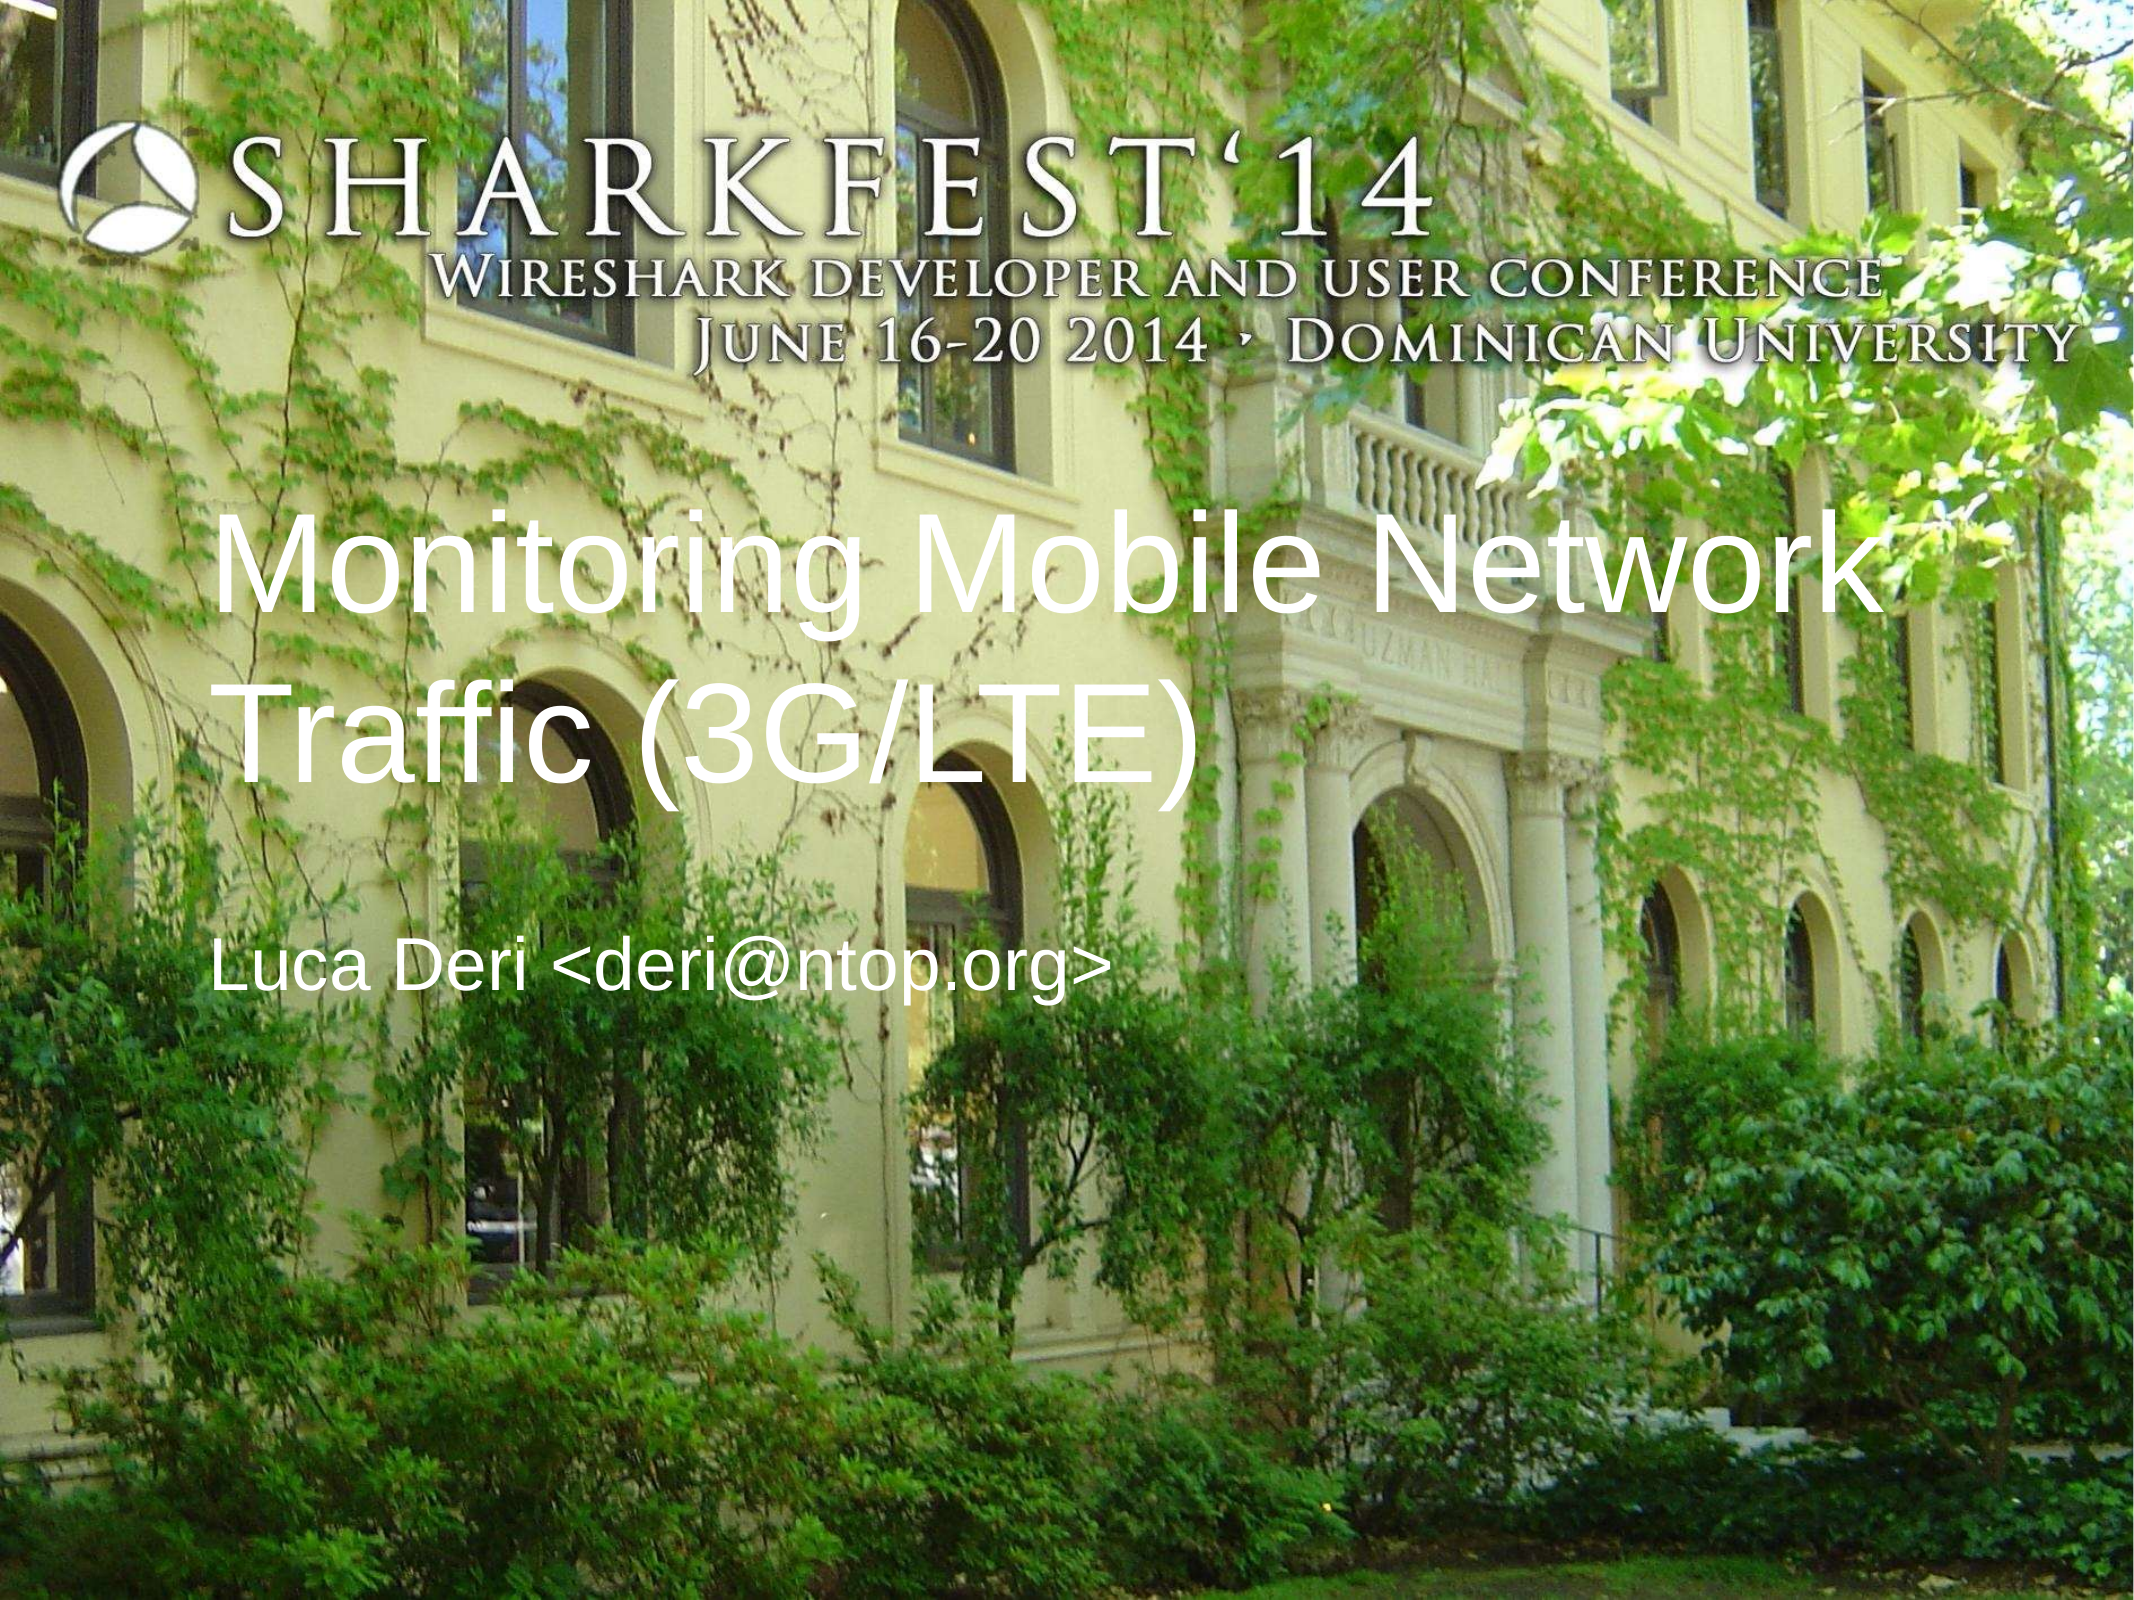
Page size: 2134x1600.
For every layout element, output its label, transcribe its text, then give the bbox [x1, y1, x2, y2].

list Luca Deri <deri@ntop.org> [207, 824, 1926, 1077]
picture [0, 0, 2134, 1600]
title Monitoring Mobile Network Traffic (3G/LTE) [207, 268, 1926, 811]
